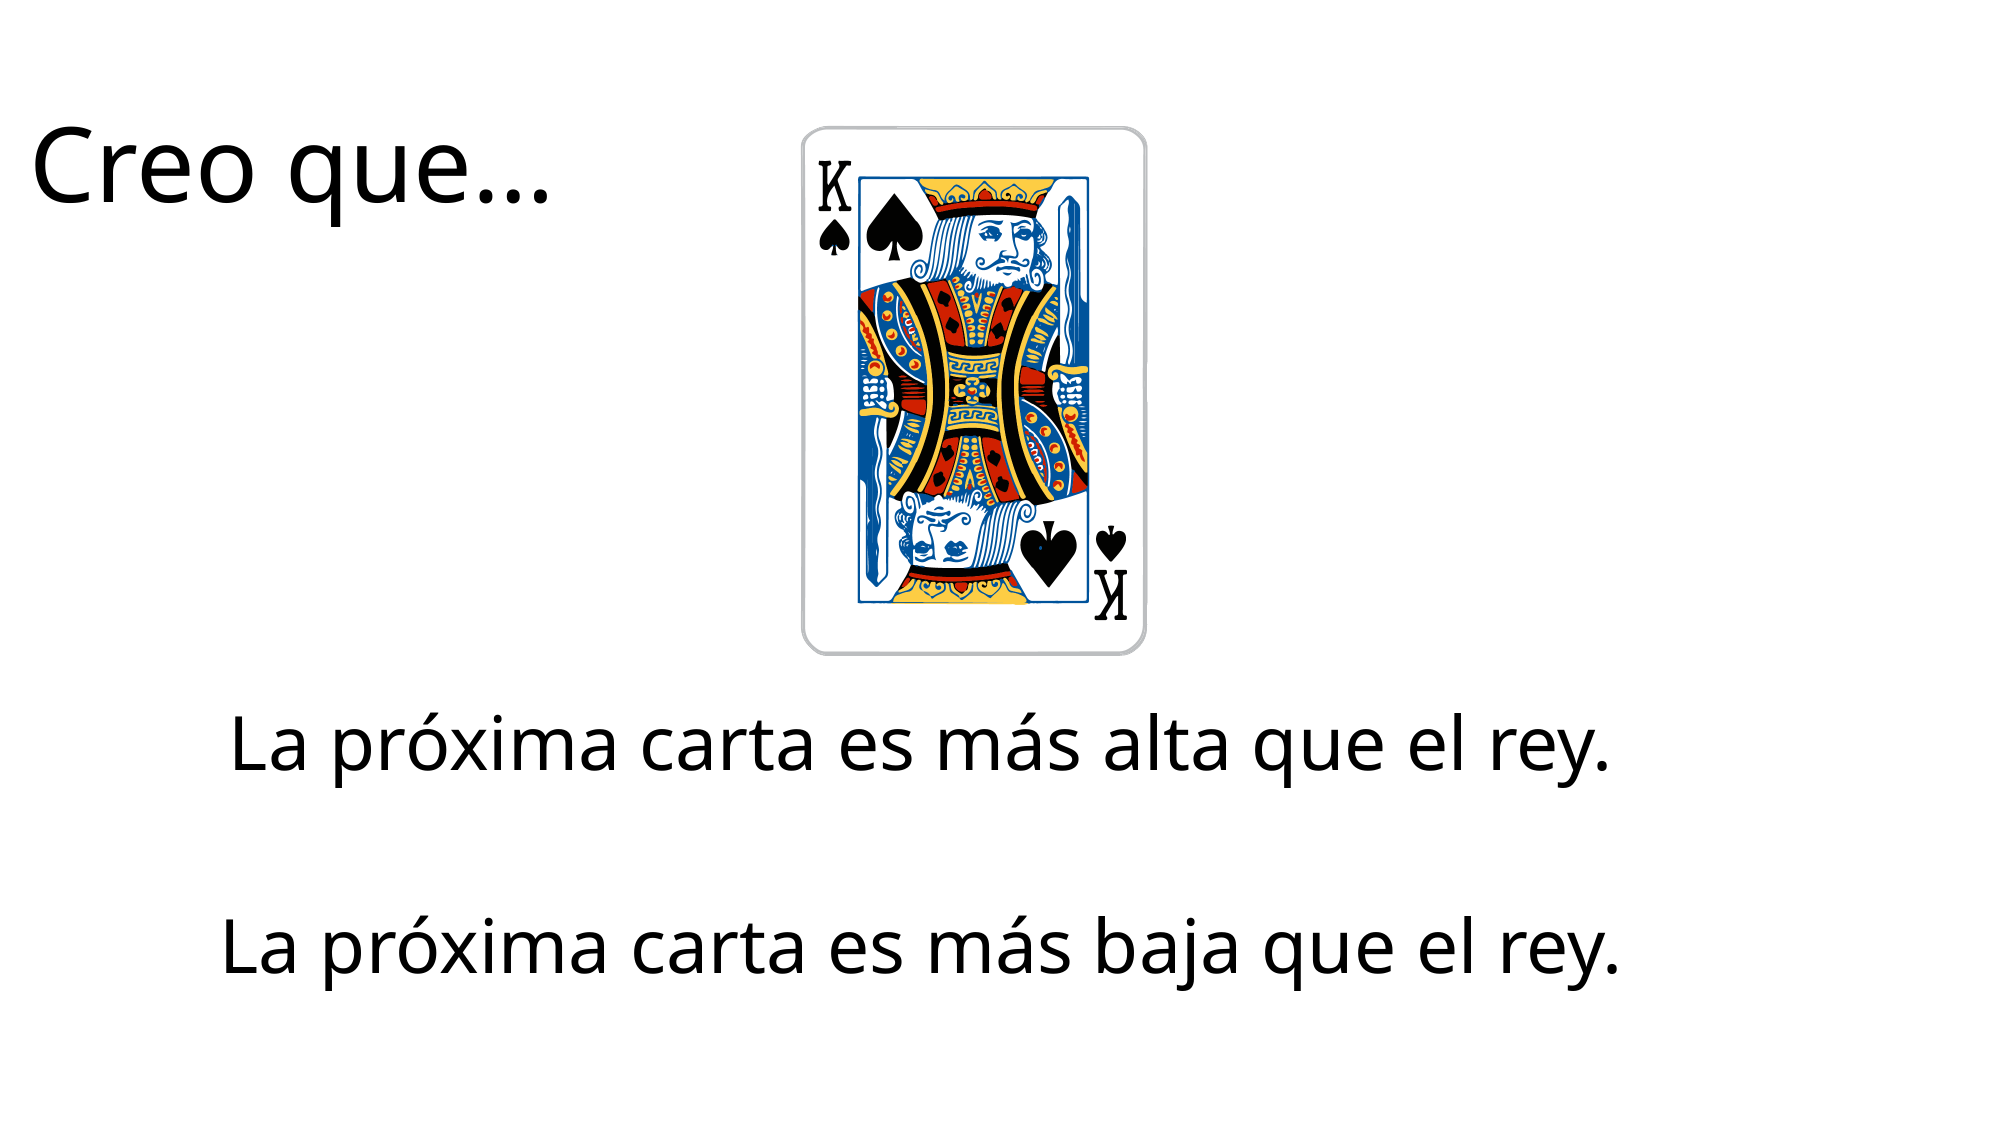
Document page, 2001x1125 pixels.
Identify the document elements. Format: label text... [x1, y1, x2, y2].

picture [799, 125, 1150, 658]
subtitle La próxima carta es más alta que el rey. La próxima carta es más baja que el rey. [0, 697, 1882, 970]
text_box Creo que… [15, 90, 744, 231]
